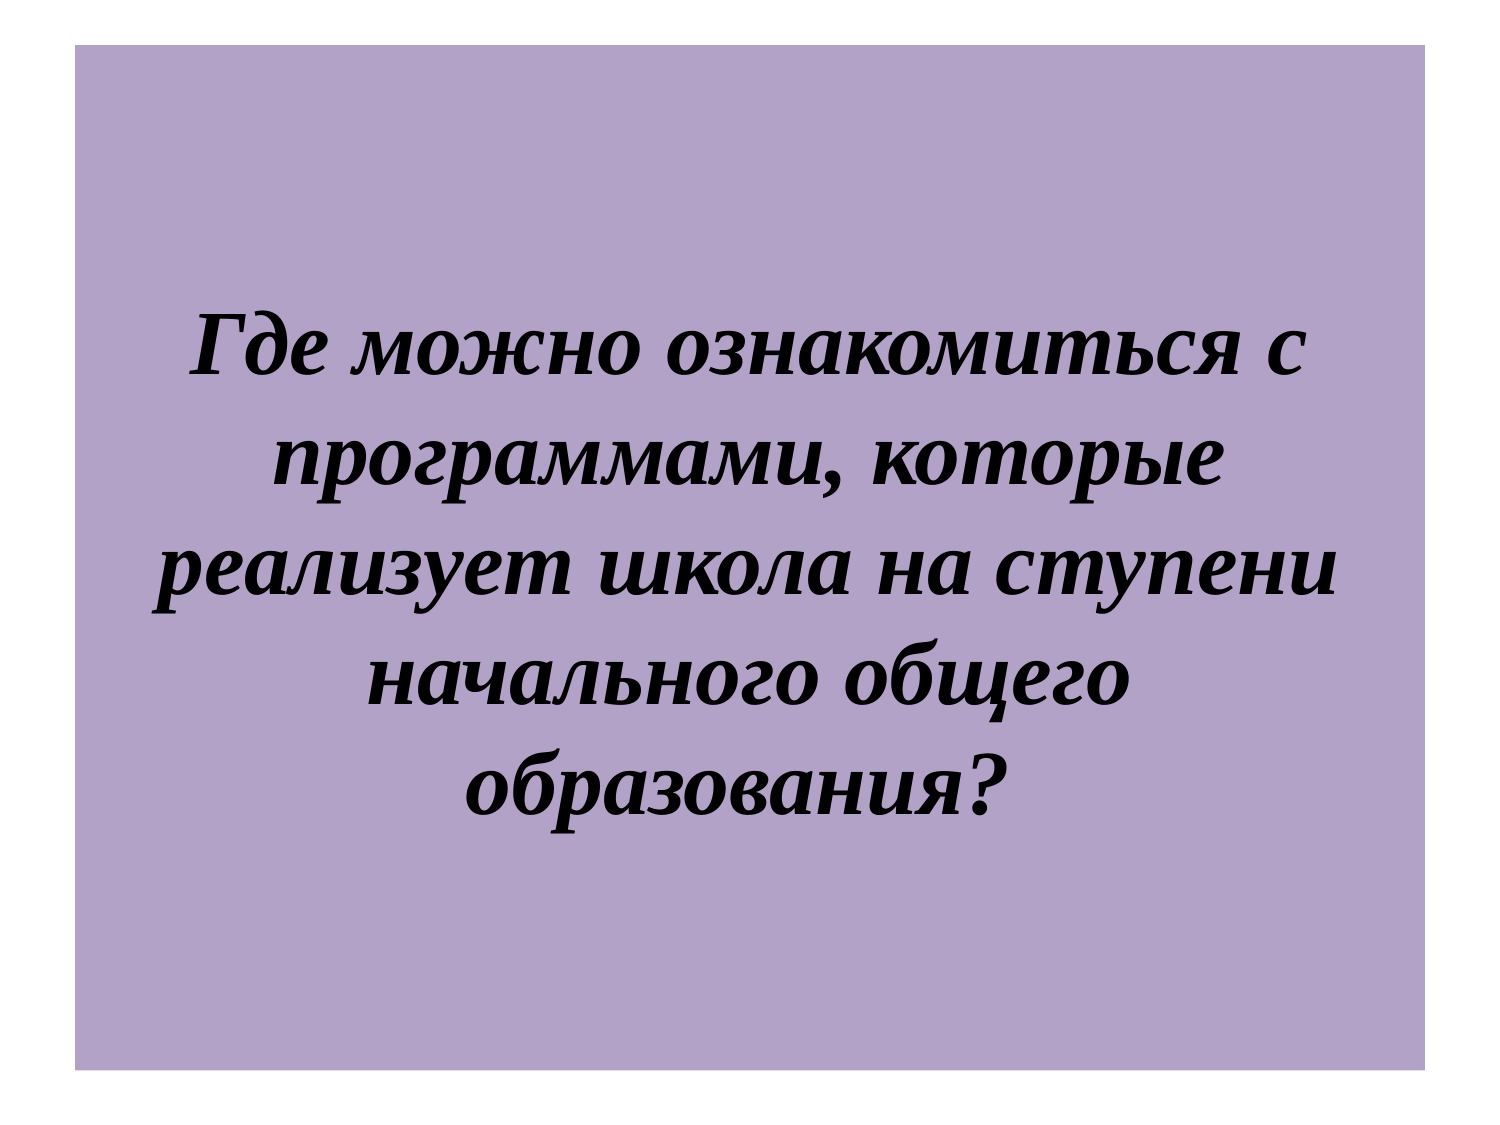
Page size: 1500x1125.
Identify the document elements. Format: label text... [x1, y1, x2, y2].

title Где можно ознакомиться с программами, которые реализует школа на ступени начального общего образования? [75, 45, 1425, 1071]
